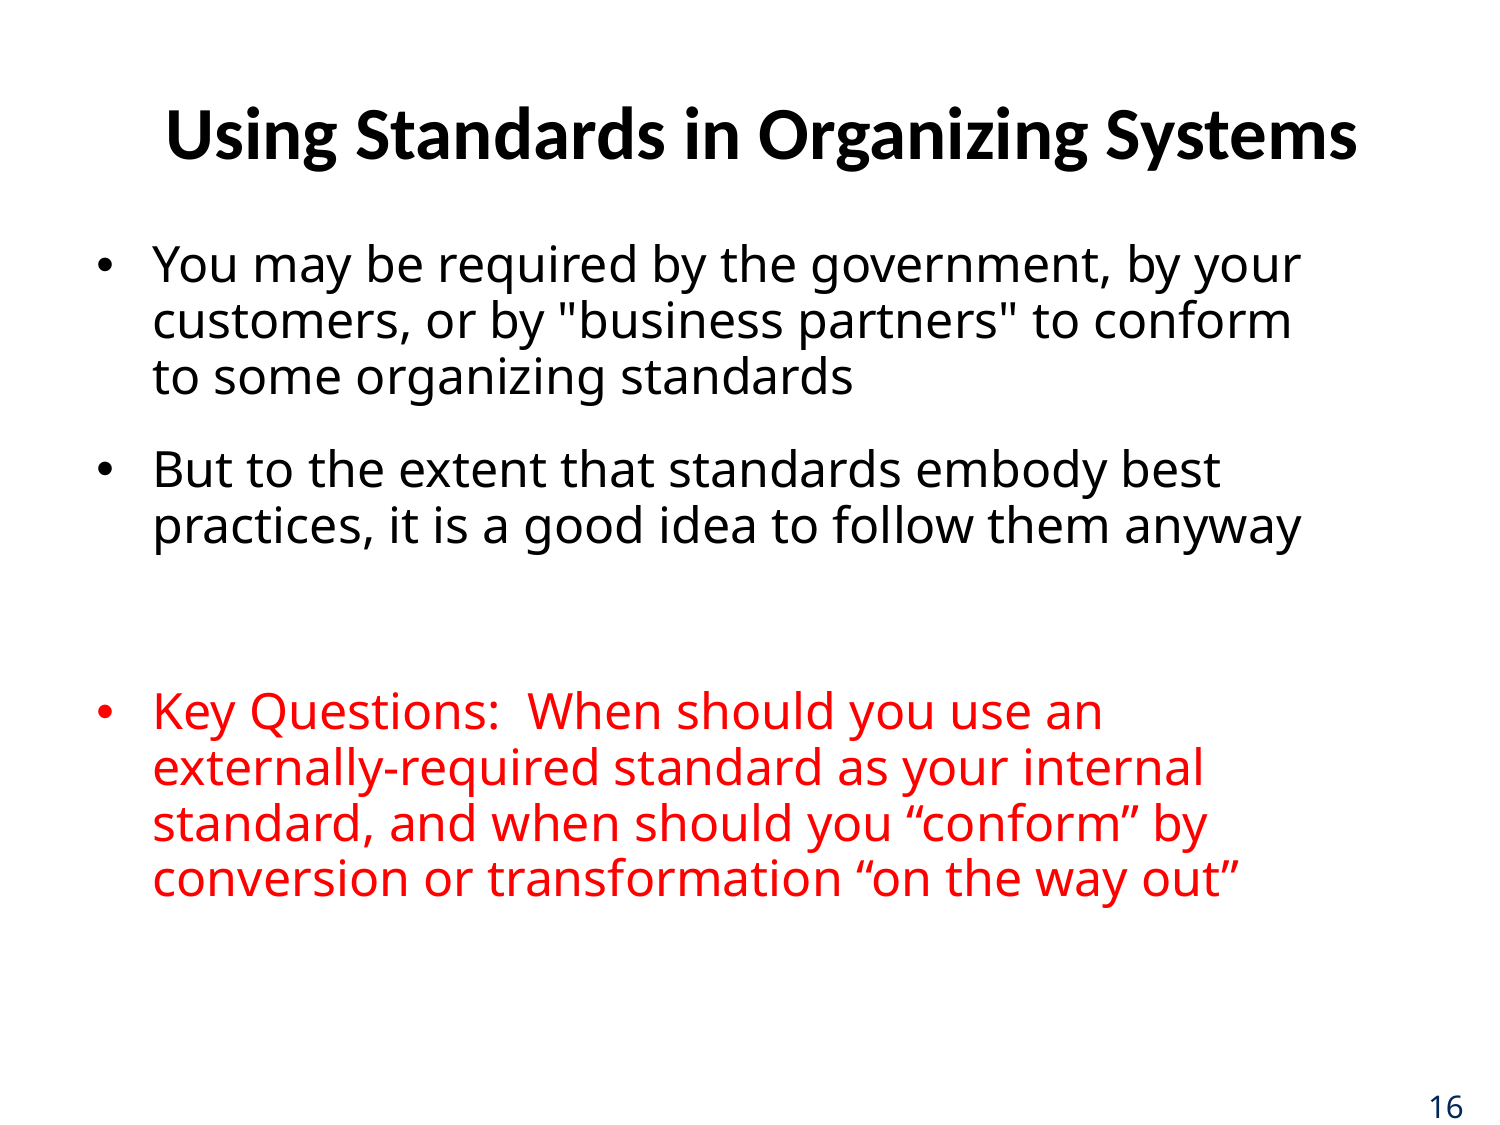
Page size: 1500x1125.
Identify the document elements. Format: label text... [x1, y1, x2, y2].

text_box 16 [1438, 1081, 1454, 1119]
text_box You may be required by the government, by your customers, or by "business partners" to conform to some organizing standards But to the extent that standards embody best practices, it is a good idea to follow them anyway Key Questions: When should you use an externally-required standard as your internal standard, and when should you “conform” by conversion or transformation “on the way out” [85, 232, 1361, 914]
title Using Standards in Organizing Systems [87, 37, 1438, 233]
